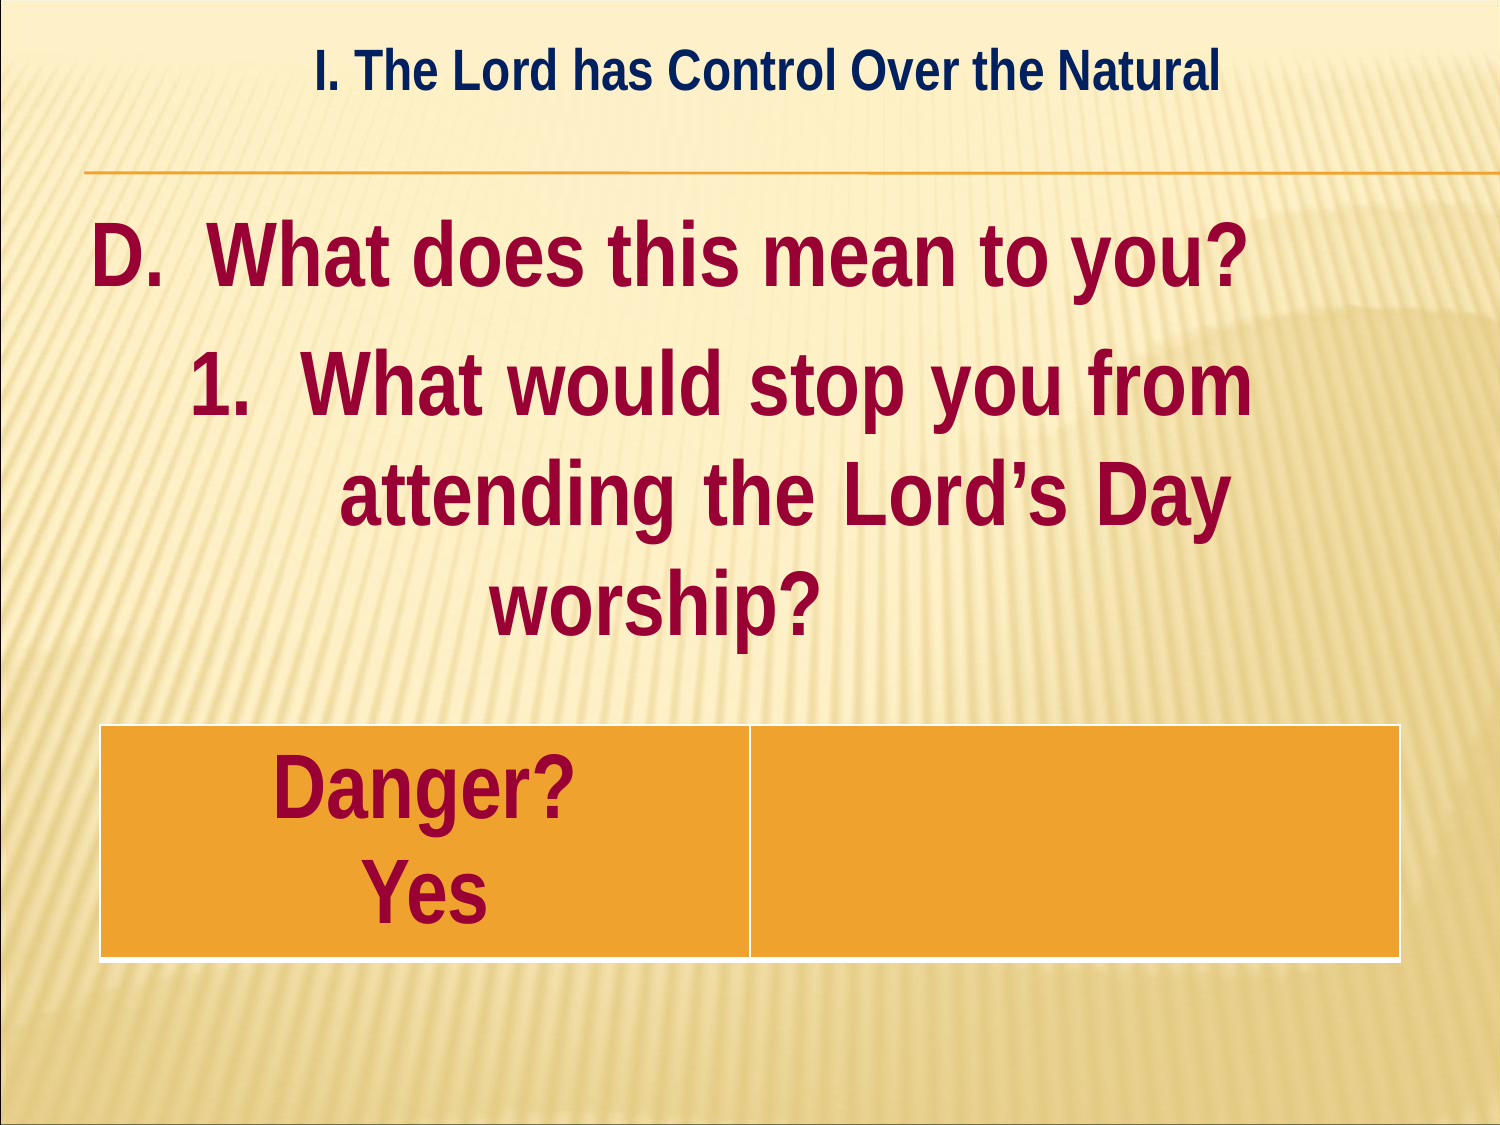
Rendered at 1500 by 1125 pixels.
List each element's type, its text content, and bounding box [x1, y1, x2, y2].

table_header [751, 726, 1399, 957]
list D. What does this mean to you? 1. What would stop you from attending the Lord’s Day worship? [75, 187, 1425, 1075]
text_box I. The Lord has Control Over the Natural [124, 24, 1413, 110]
table_header Danger? Yes [101, 726, 749, 957]
picture [0, 0, 1500, 1125]
